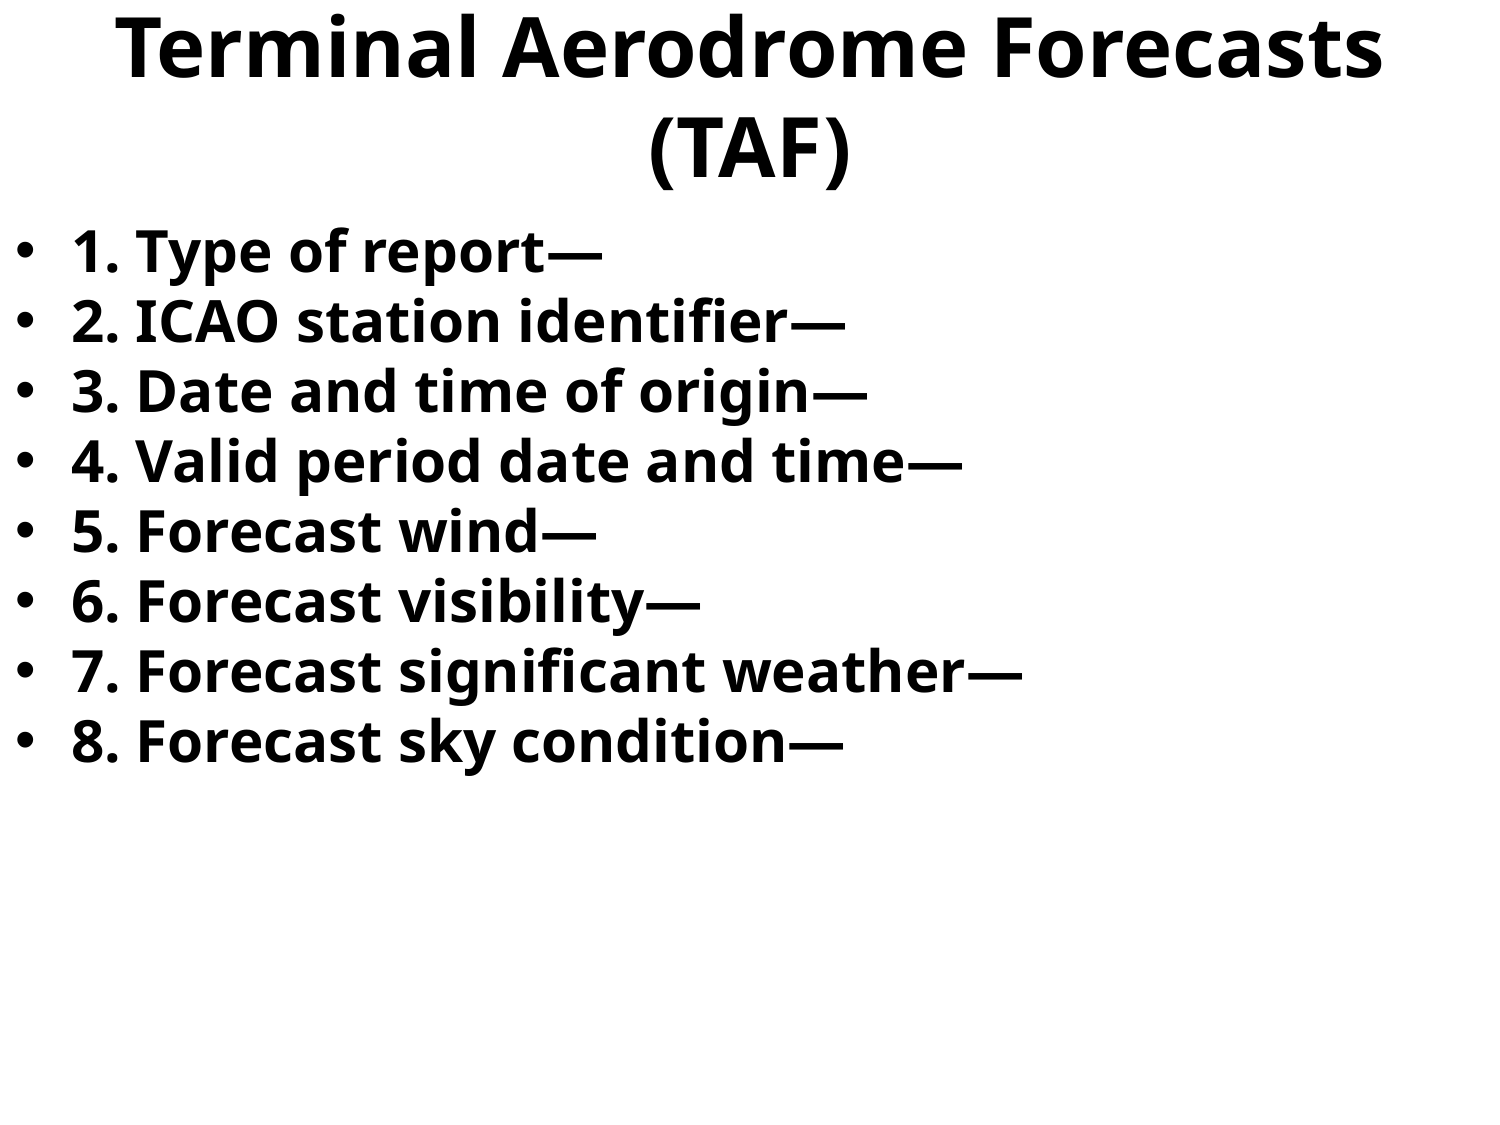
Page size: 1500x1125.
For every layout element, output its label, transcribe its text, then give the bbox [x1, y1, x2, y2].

text_box 1. Type of report— 2. ICAO station identifier— 3. Date and time of origin— 4. Valid period date and time— 5. Forecast wind— 6. Forecast visibility— 7. Forecast significant weather— 8. Forecast sky condition— [0, 206, 1397, 782]
title Terminal Aerodrome Forecasts (TAF) [0, 0, 1500, 188]
